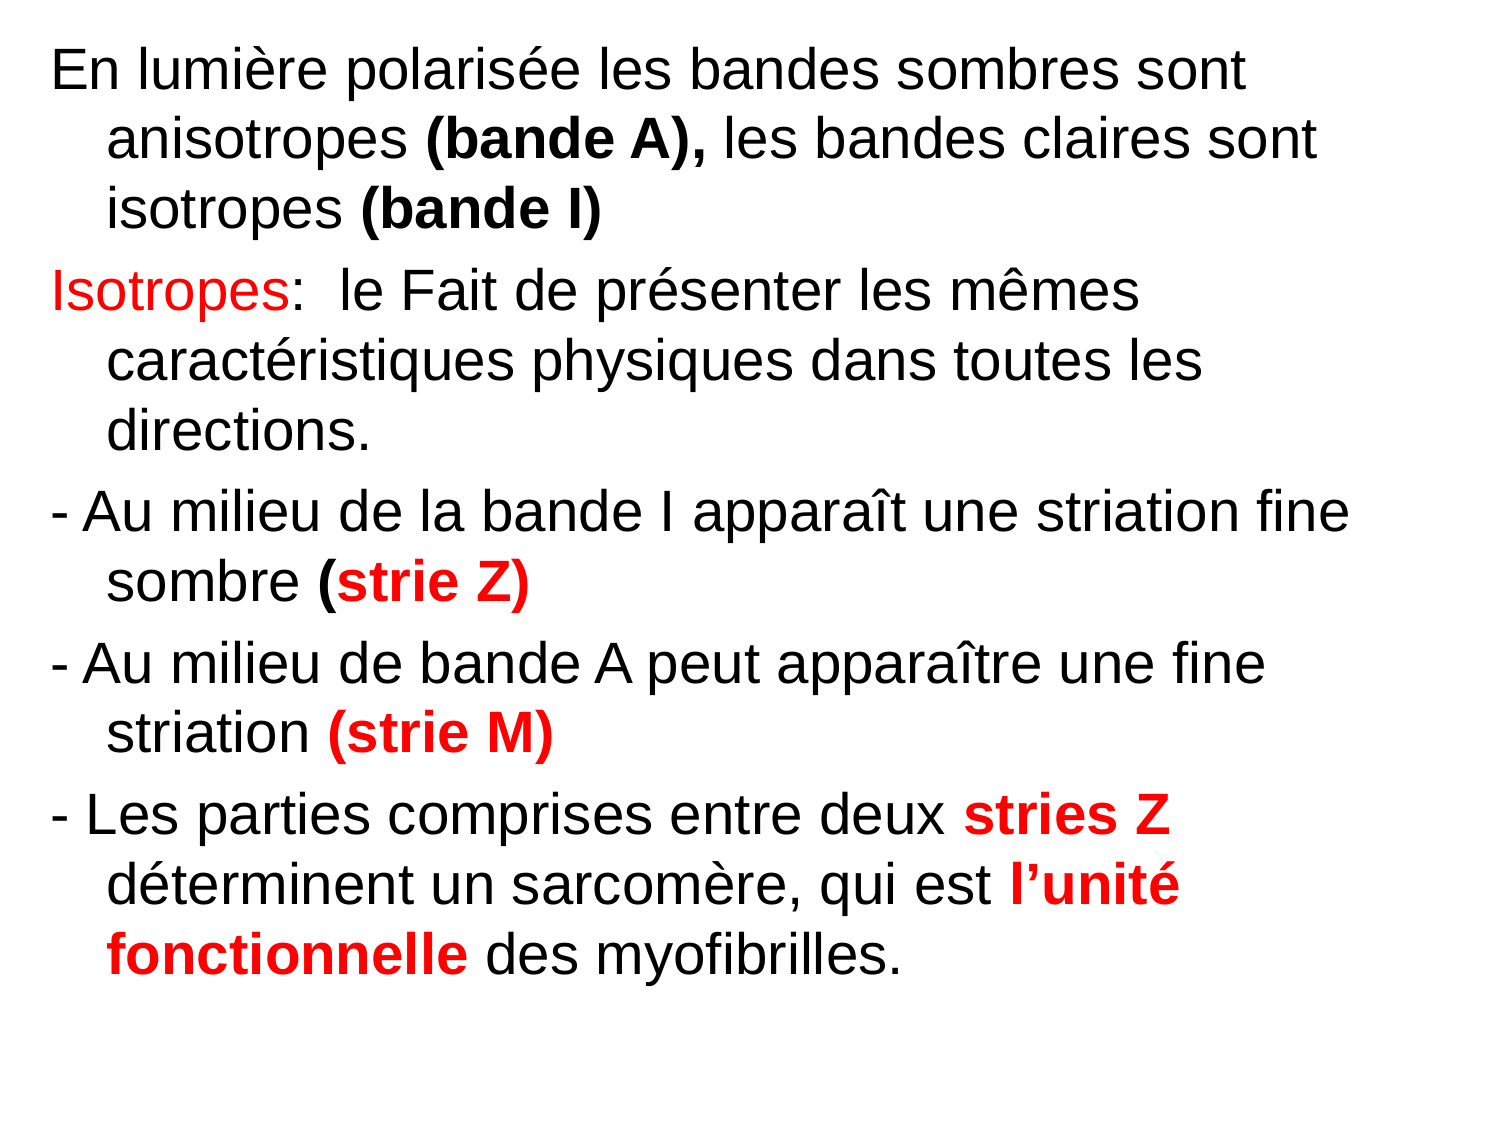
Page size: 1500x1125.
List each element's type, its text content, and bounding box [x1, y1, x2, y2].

list En lumière polarisée les bandes sombres sont anisotropes (bande A), les bandes claires sont isotropes (bande I) Isotropes: le Fait de présenter les mêmes caractéristiques physiques dans toutes les directions. - Au milieu de la bande I apparaît une striation fine sombre (strie Z) - Au milieu de bande A peut apparaître une fine striation (strie M) - Les parties comprises entre deux stries Z déterminent un sarcomère, qui est l’unité fonctionnelle des myofibrilles. [35, 23, 1465, 1067]
